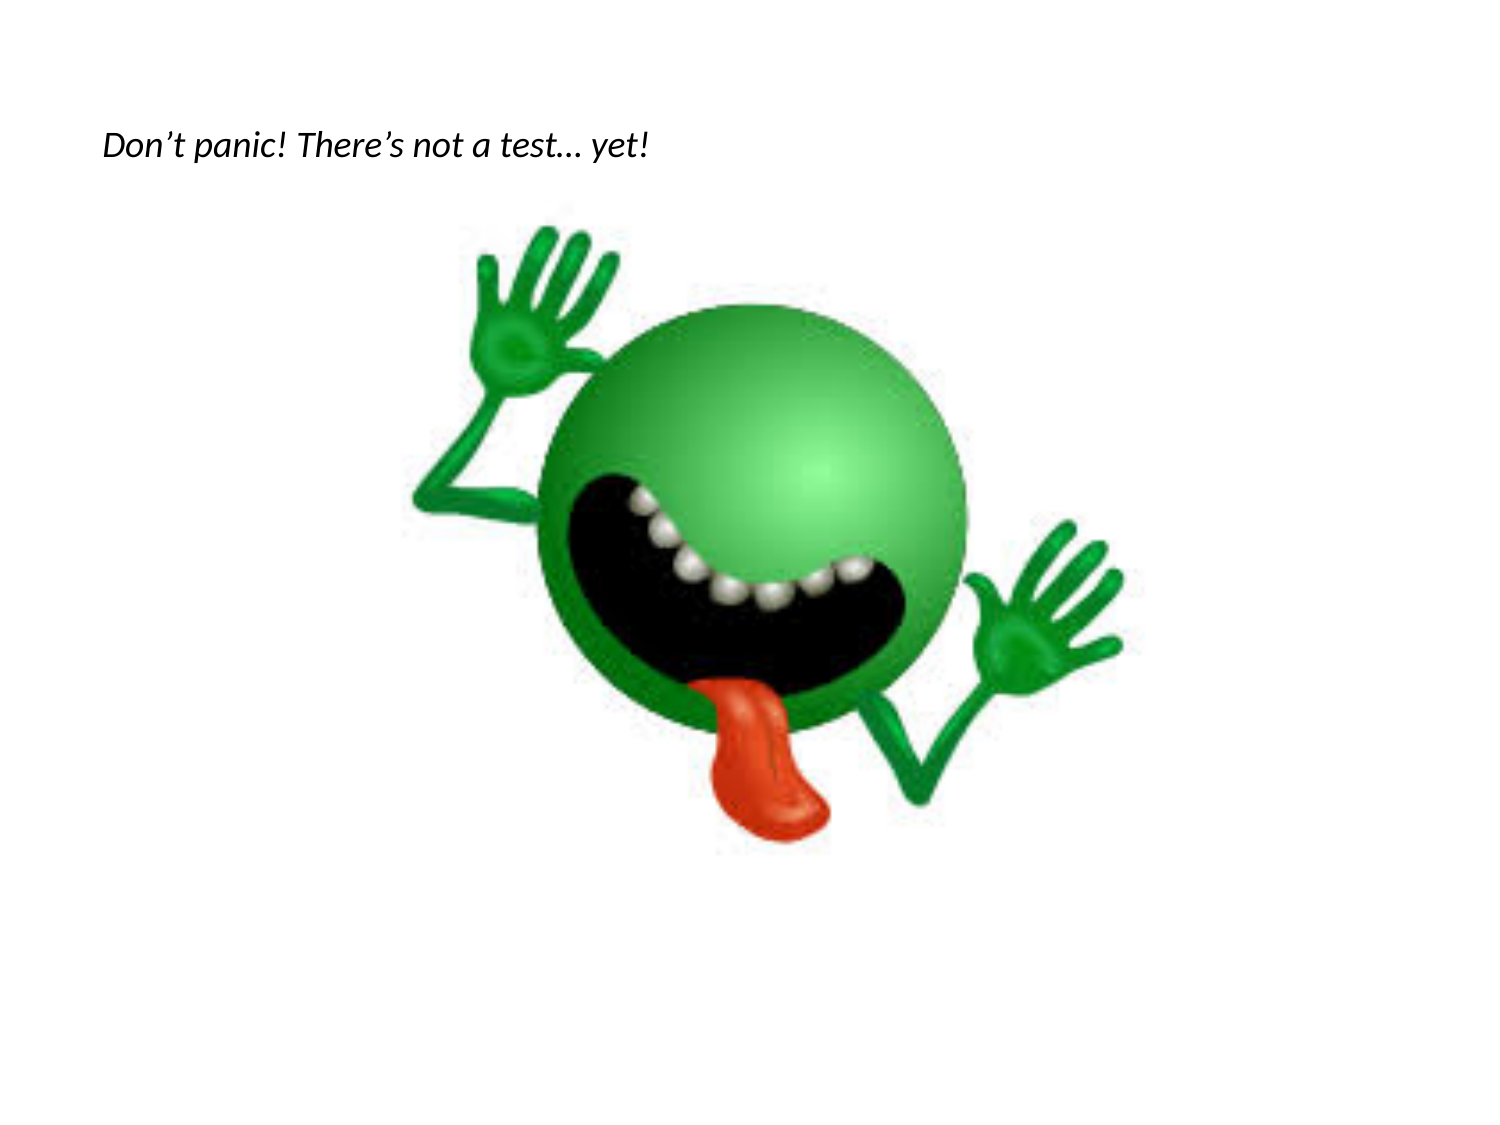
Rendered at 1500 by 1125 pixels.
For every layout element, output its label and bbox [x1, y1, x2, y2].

text_box [87, 112, 681, 173]
picture [374, 199, 1160, 875]
